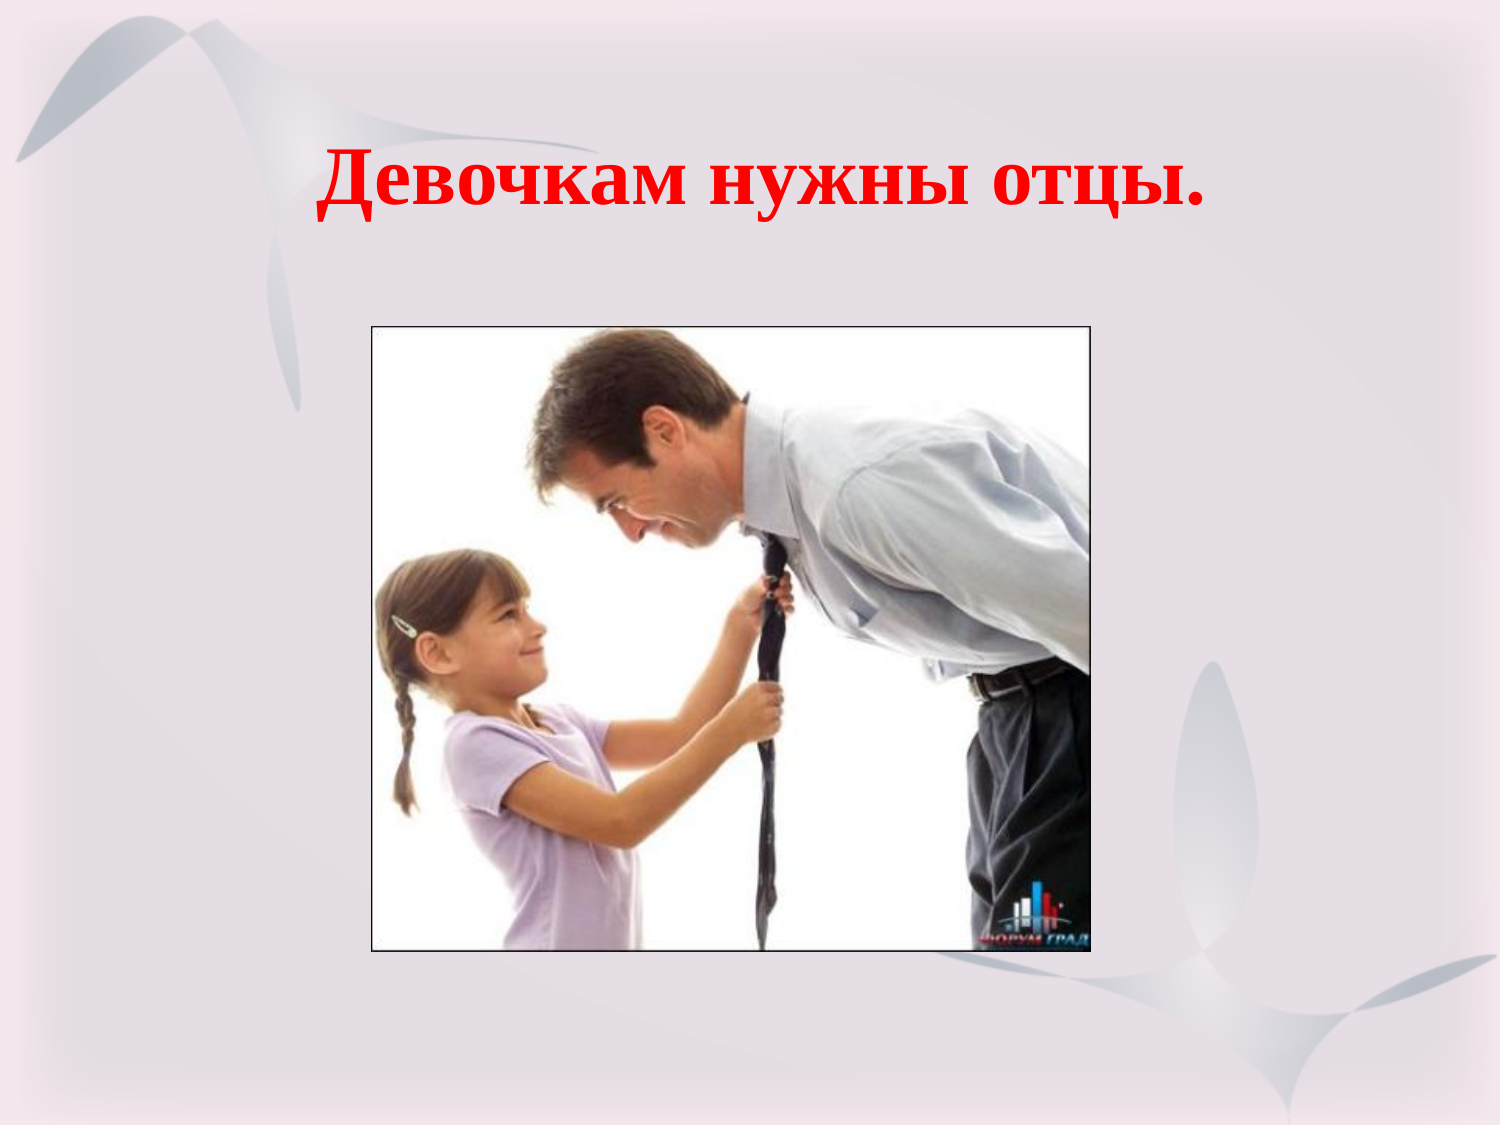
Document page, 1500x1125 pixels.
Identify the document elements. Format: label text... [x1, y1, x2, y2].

text_box Девочкам нужны отцы. [242, 113, 1282, 229]
picture [0, 0, 1500, 1125]
